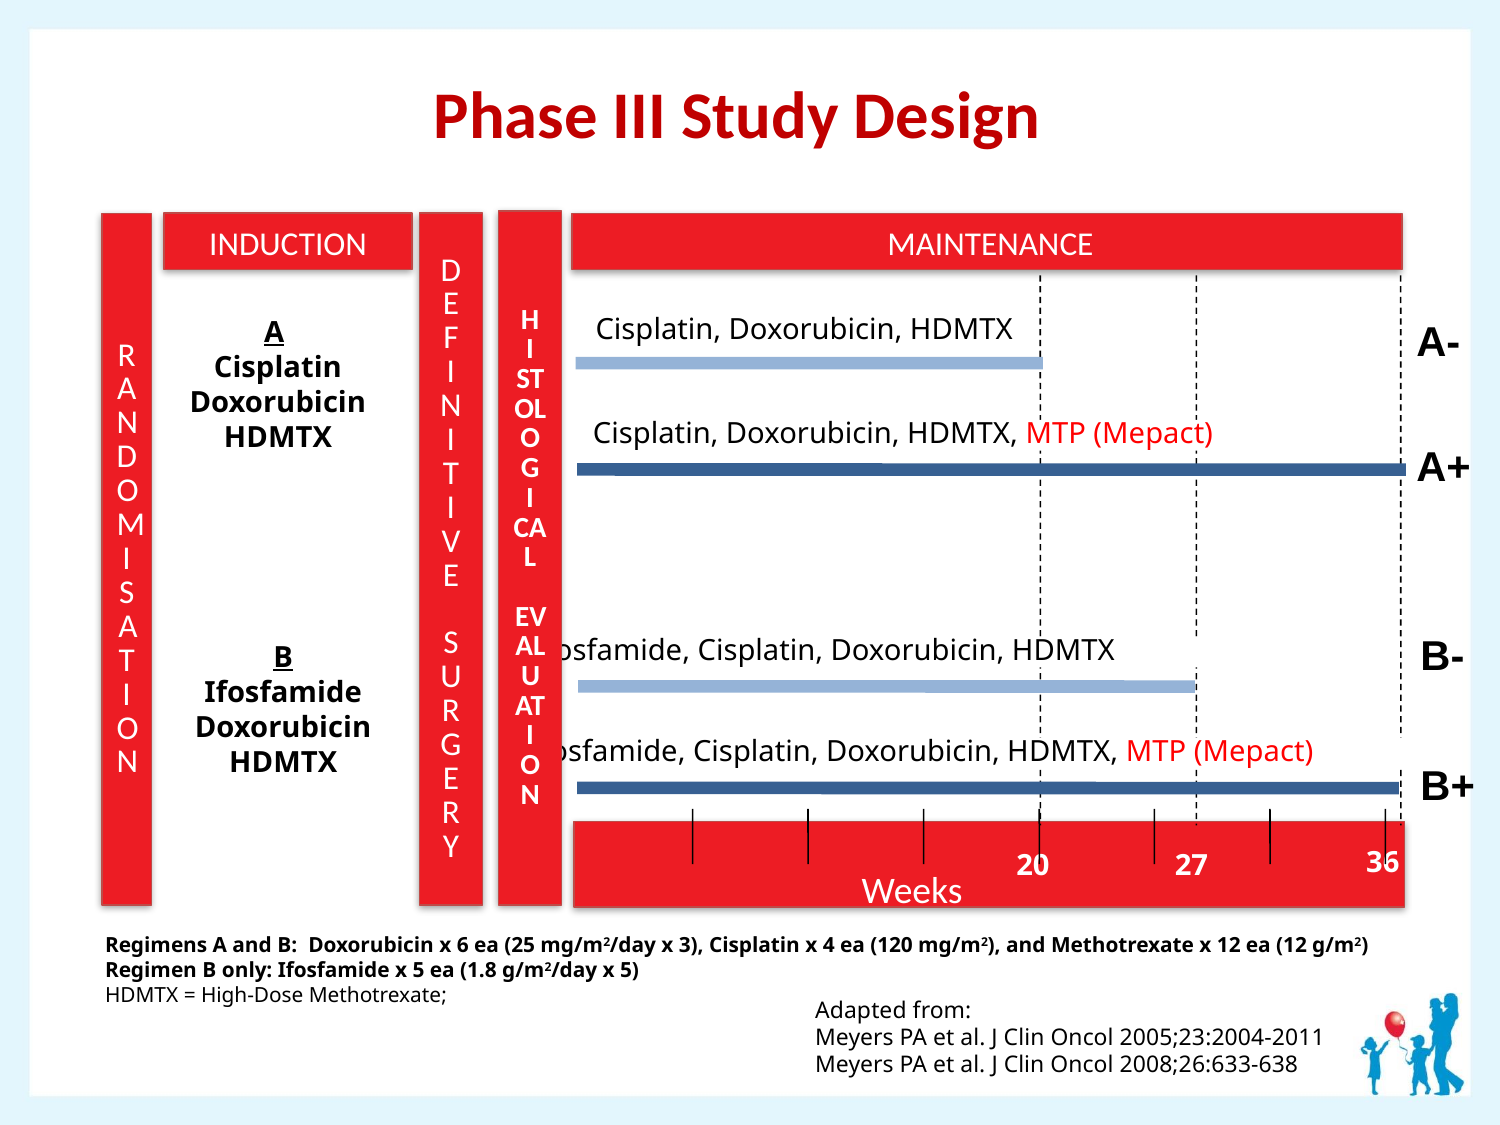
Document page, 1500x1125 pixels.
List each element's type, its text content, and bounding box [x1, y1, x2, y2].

title Phase III Study Design [68, 30, 1406, 194]
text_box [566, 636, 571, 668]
text_box B Ifosfamide Doxorubicin HDMTX [162, 637, 404, 778]
text_box Cisplatin, Doxorubicin, HDMTX [595, 316, 1015, 347]
text_box INDUCTION [163, 212, 413, 270]
text_box A+ [1412, 432, 1489, 498]
text_box Adapted from: Meyers PA et al. J Clin Oncol 2005;23:2004-2011 Meyers PA et al. J Clin Oncol 2008;26:633-638 [800, 1014, 1391, 1085]
text_box B- [1412, 621, 1493, 687]
picture [0, 0, 1500, 1125]
text_box Regimens A and B: Doxorubicin x 6 ea (25 mg/m2/day x 3), Cisplatin x 4 ea (120 mg/m2), and Methotrexate x 12 ea (12 g/m2) Regimen B only: Ifosfamide x 5 ea (1.8 g/m2/day x 5) HDMTX = High-Dose Methotrexate; [90, 924, 1500, 1014]
text_box D E F I N I T I V E S U R G E R Y [419, 212, 483, 906]
text_box 27 [1174, 852, 1209, 881]
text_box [1040, 797, 1401, 826]
text_box A- [1406, 307, 1489, 373]
text_box [573, 821, 1405, 908]
text_box RANDOMI SATION [101, 213, 152, 906]
text_box B+ [1406, 751, 1493, 817]
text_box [576, 419, 1407, 789]
text_box Weeks [861, 874, 963, 911]
text_box 36 [1366, 850, 1400, 879]
text_box 20 [1016, 852, 1050, 881]
text_box H I STOLOG I CAL EVALUAT I ON [498, 210, 562, 906]
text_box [1040, 275, 1401, 417]
text_box MAINTENANCE [571, 213, 1403, 270]
text_box A Cisplatin Doxorubicin HDMTX [162, 312, 394, 453]
